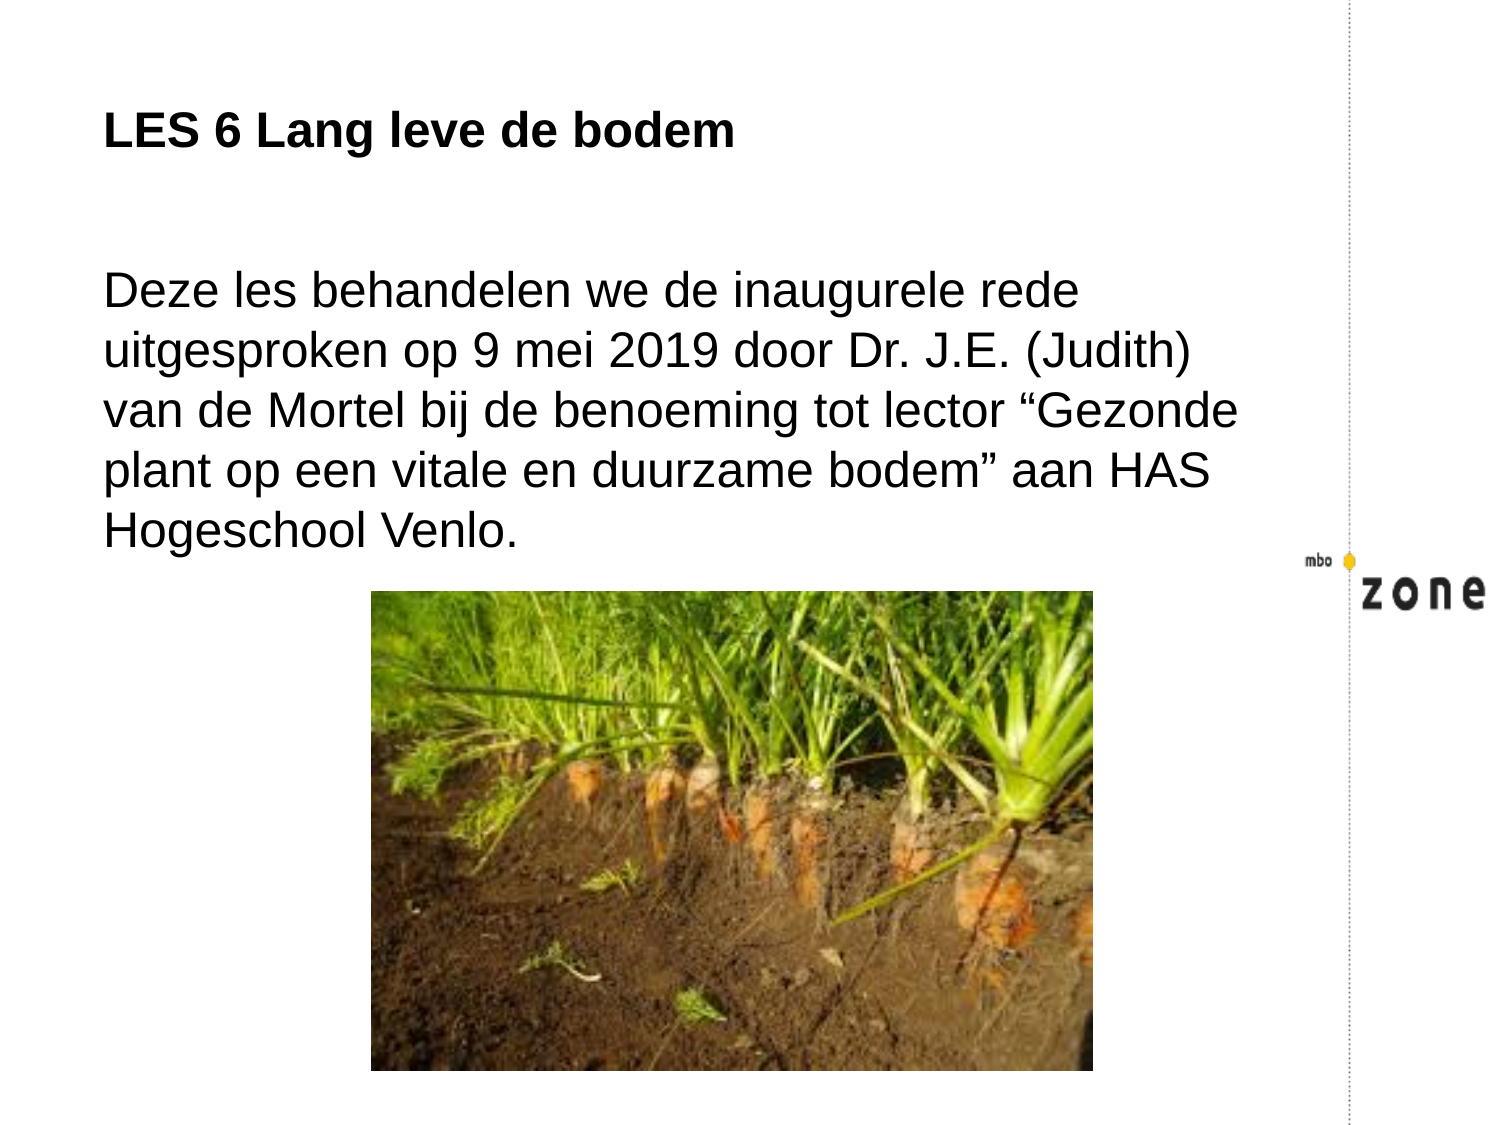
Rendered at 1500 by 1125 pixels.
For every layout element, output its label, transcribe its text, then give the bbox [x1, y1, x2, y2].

picture [371, 591, 1093, 1071]
picture [1197, 0, 1500, 1125]
text_box LES 6 Lang leve de bodem [88, 89, 1187, 165]
text_box Deze les behandelen we de inaugurele rede uitgesproken op 9 mei 2019 door Dr. J.E. (Judith) van de Mortel bij de benoeming tot lector “Gezonde plant op een vitale en duurzame bodem” aan HAS Hogeschool Venlo. [88, 250, 1270, 685]
